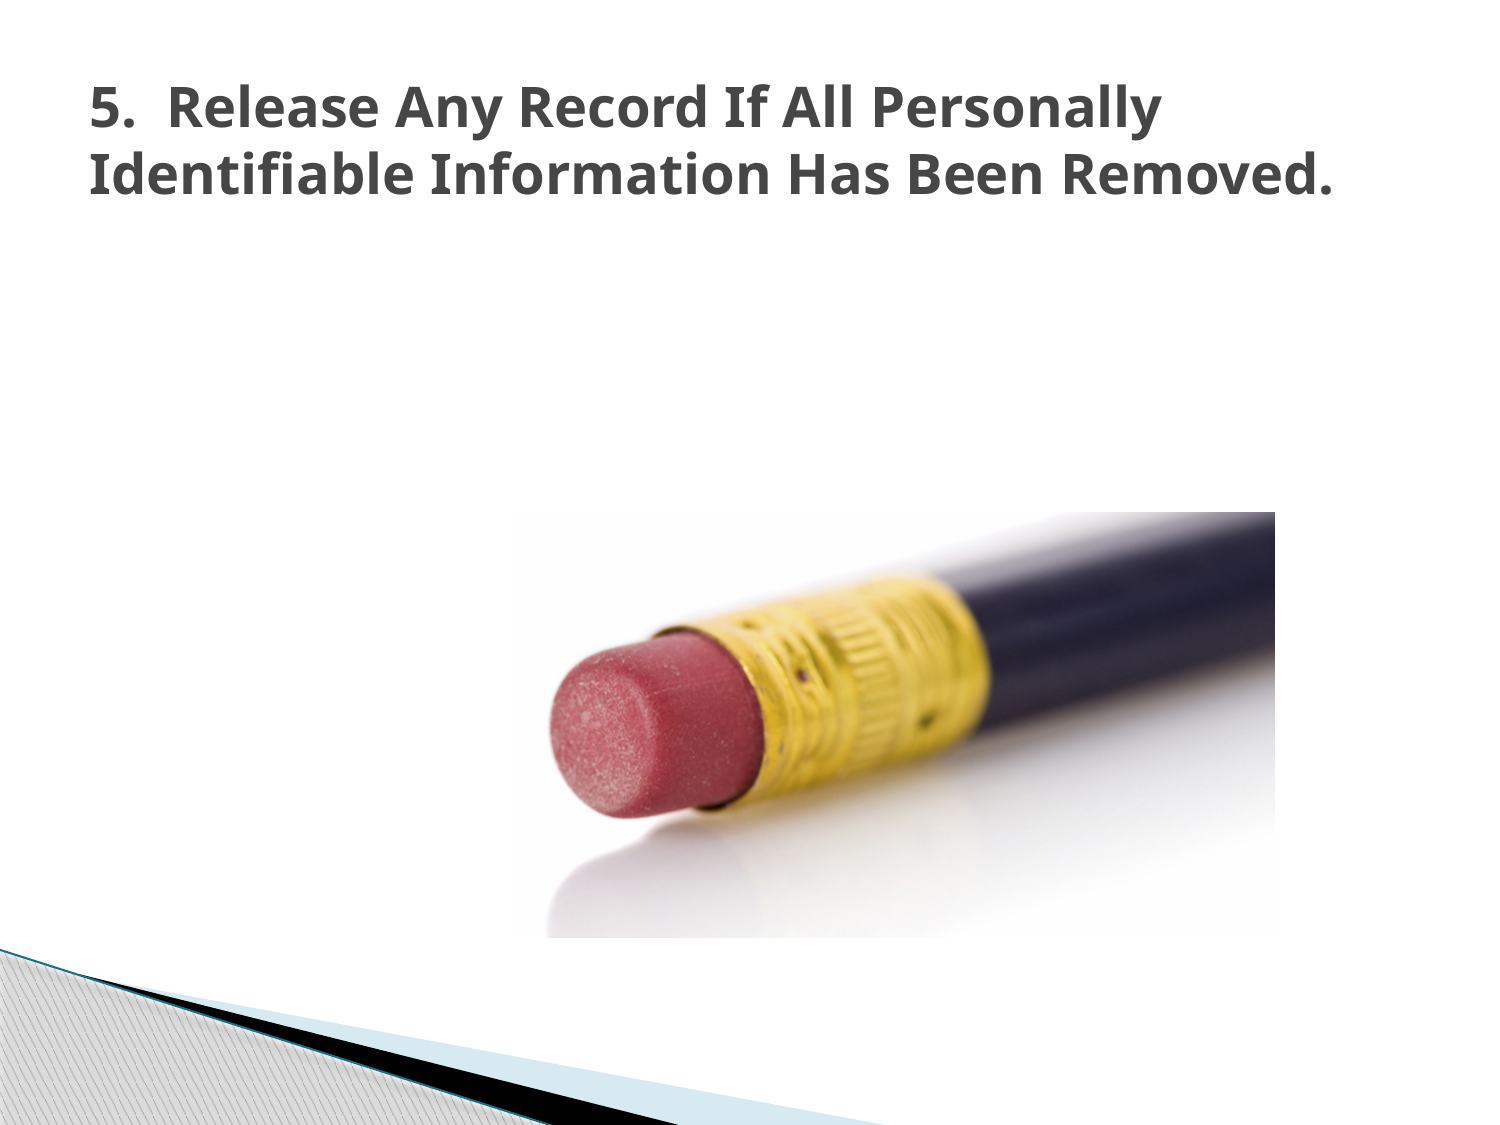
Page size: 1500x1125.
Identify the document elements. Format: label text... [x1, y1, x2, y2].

title 5. Release Any Record If All Personally Identifiable Information Has Been Removed. [75, 45, 1425, 233]
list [512, 512, 1276, 938]
